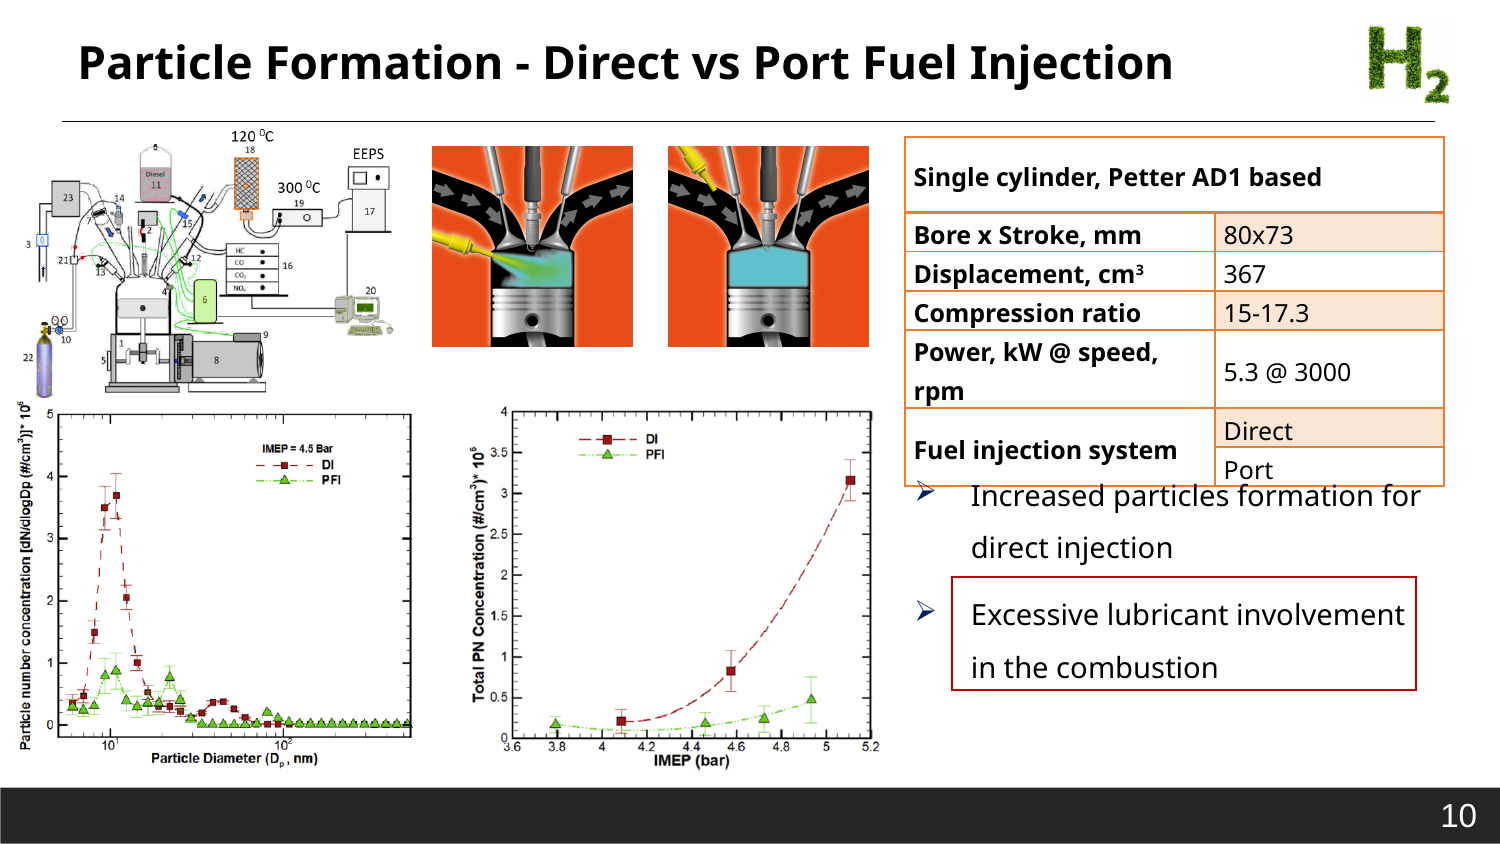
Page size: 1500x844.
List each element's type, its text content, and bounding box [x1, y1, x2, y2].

table_cell Compression ratio [906, 292, 1214, 329]
text_box [951, 576, 1417, 691]
table_header Single cylinder, Petter AD1 based [906, 138, 1443, 211]
table_cell 15-17.3 [1216, 292, 1443, 329]
table_cell Power, kW @ speed, rpm [906, 331, 1214, 407]
table_cell Fuel injection system [906, 409, 1214, 452]
table_cell Displacement, cm3 [906, 252, 1214, 290]
table_cell Direct [1216, 409, 1443, 446]
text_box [0, 121, 896, 778]
title Particle Formation - Direct vs Port Fuel Injection [62, 32, 1363, 99]
picture [1363, 20, 1454, 106]
text_box Increased particles formation for direct injection Excessive lubricant involvement in the combustion [896, 452, 1445, 692]
table_cell 80x73 [1216, 214, 1443, 251]
table_cell 5.3 @ 3000 [1216, 331, 1443, 407]
table_cell 367 [1216, 252, 1443, 290]
table_cell Port [1216, 448, 1443, 452]
table_cell Bore x Stroke, mm [906, 214, 1214, 251]
